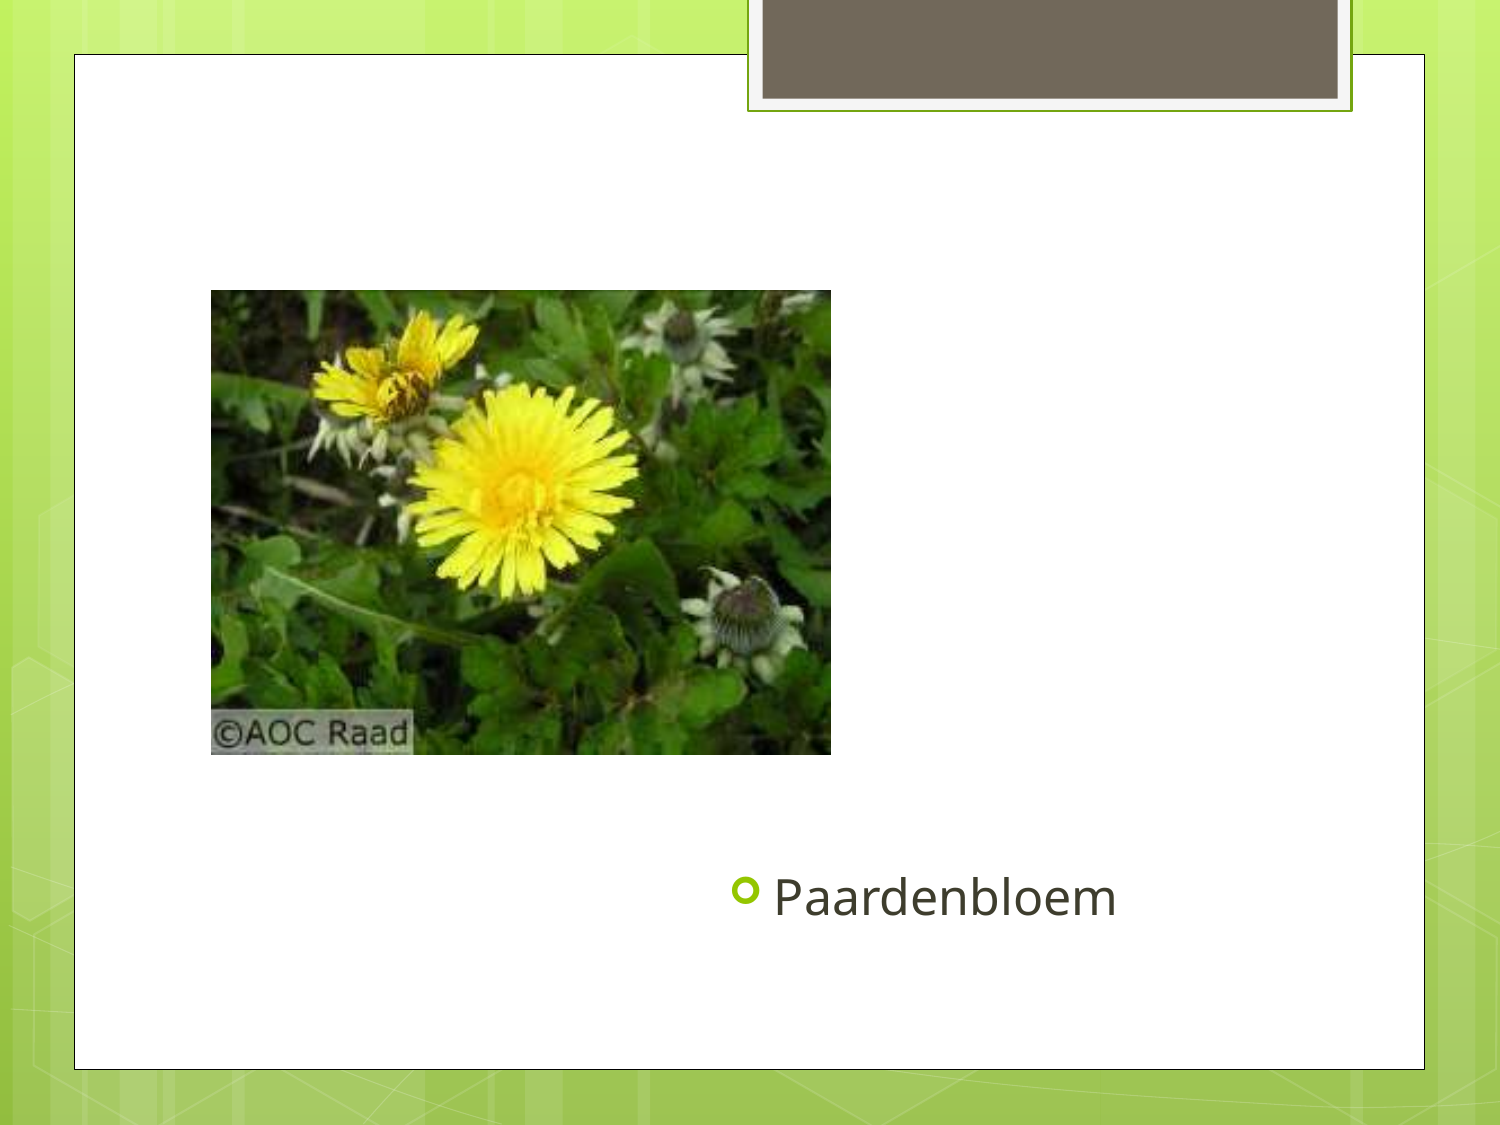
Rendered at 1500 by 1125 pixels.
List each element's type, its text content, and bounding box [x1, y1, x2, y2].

list Paardenbloem [702, 857, 1413, 1028]
picture [211, 290, 831, 755]
